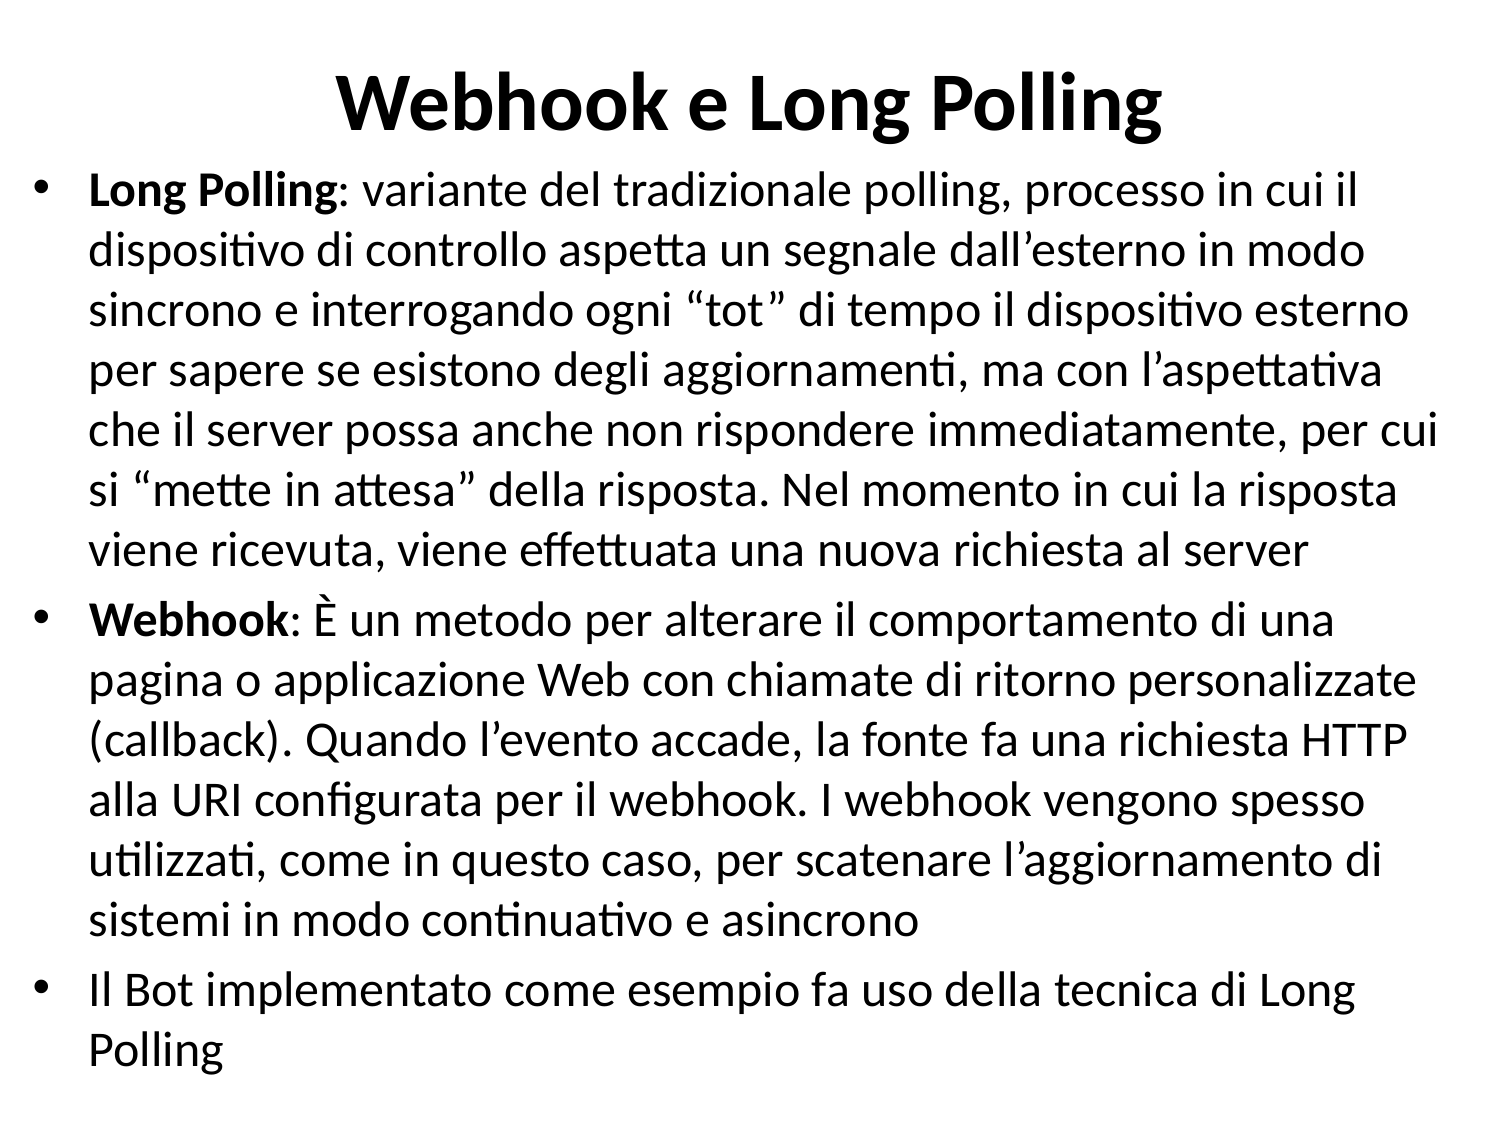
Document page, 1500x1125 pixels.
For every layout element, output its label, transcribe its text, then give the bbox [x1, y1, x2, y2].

list Long Polling: variante del tradizionale polling, processo in cui il dispositivo di controllo aspetta un segnale dall’esterno in modo sincrono e interrogando ogni “tot” di tempo il dispositivo esterno per sapere se esistono degli aggiornamenti, ma con l’aspettativa che il server possa anche non rispondere immediatamente, per cui si “mette in attesa” della risposta. Nel momento in cui la risposta viene ricevuta, viene effettuata una nuova richiesta al server Webhook: È un metodo per alterare il comportamento di una pagina o applicazione Web con chiamate di ritorno personalizzate (callback). Quando l’evento accade, la fonte fa una richiesta HTTP alla URI configurata per il webhook. I webhook vengono spesso utilizzati, come in questo caso, per scatenare l’aggiornamento di sistemi in modo continuativo e asincrono Il Bot implementato come esempio fa uso della tecnica di Long Polling [17, 149, 1471, 982]
title Webhook e Long Polling [75, 45, 1425, 149]
